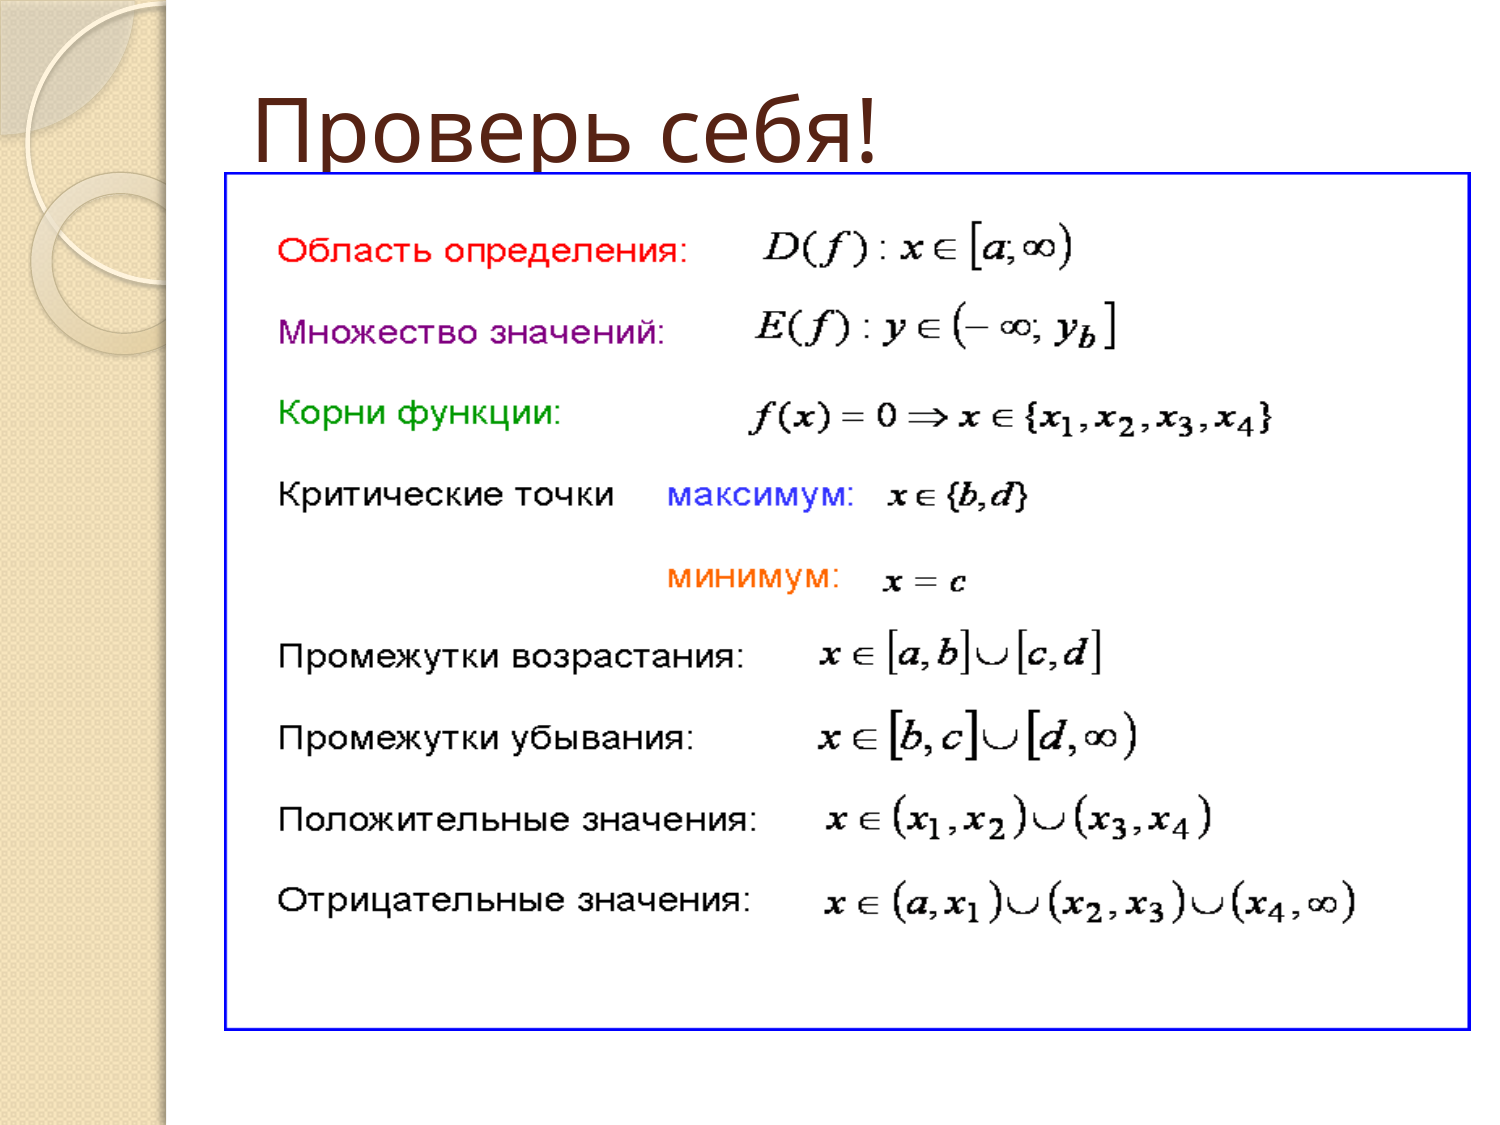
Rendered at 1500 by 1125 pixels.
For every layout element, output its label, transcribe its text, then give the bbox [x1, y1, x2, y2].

title Проверь себя! [235, 45, 1466, 169]
picture [223, 172, 1471, 1032]
